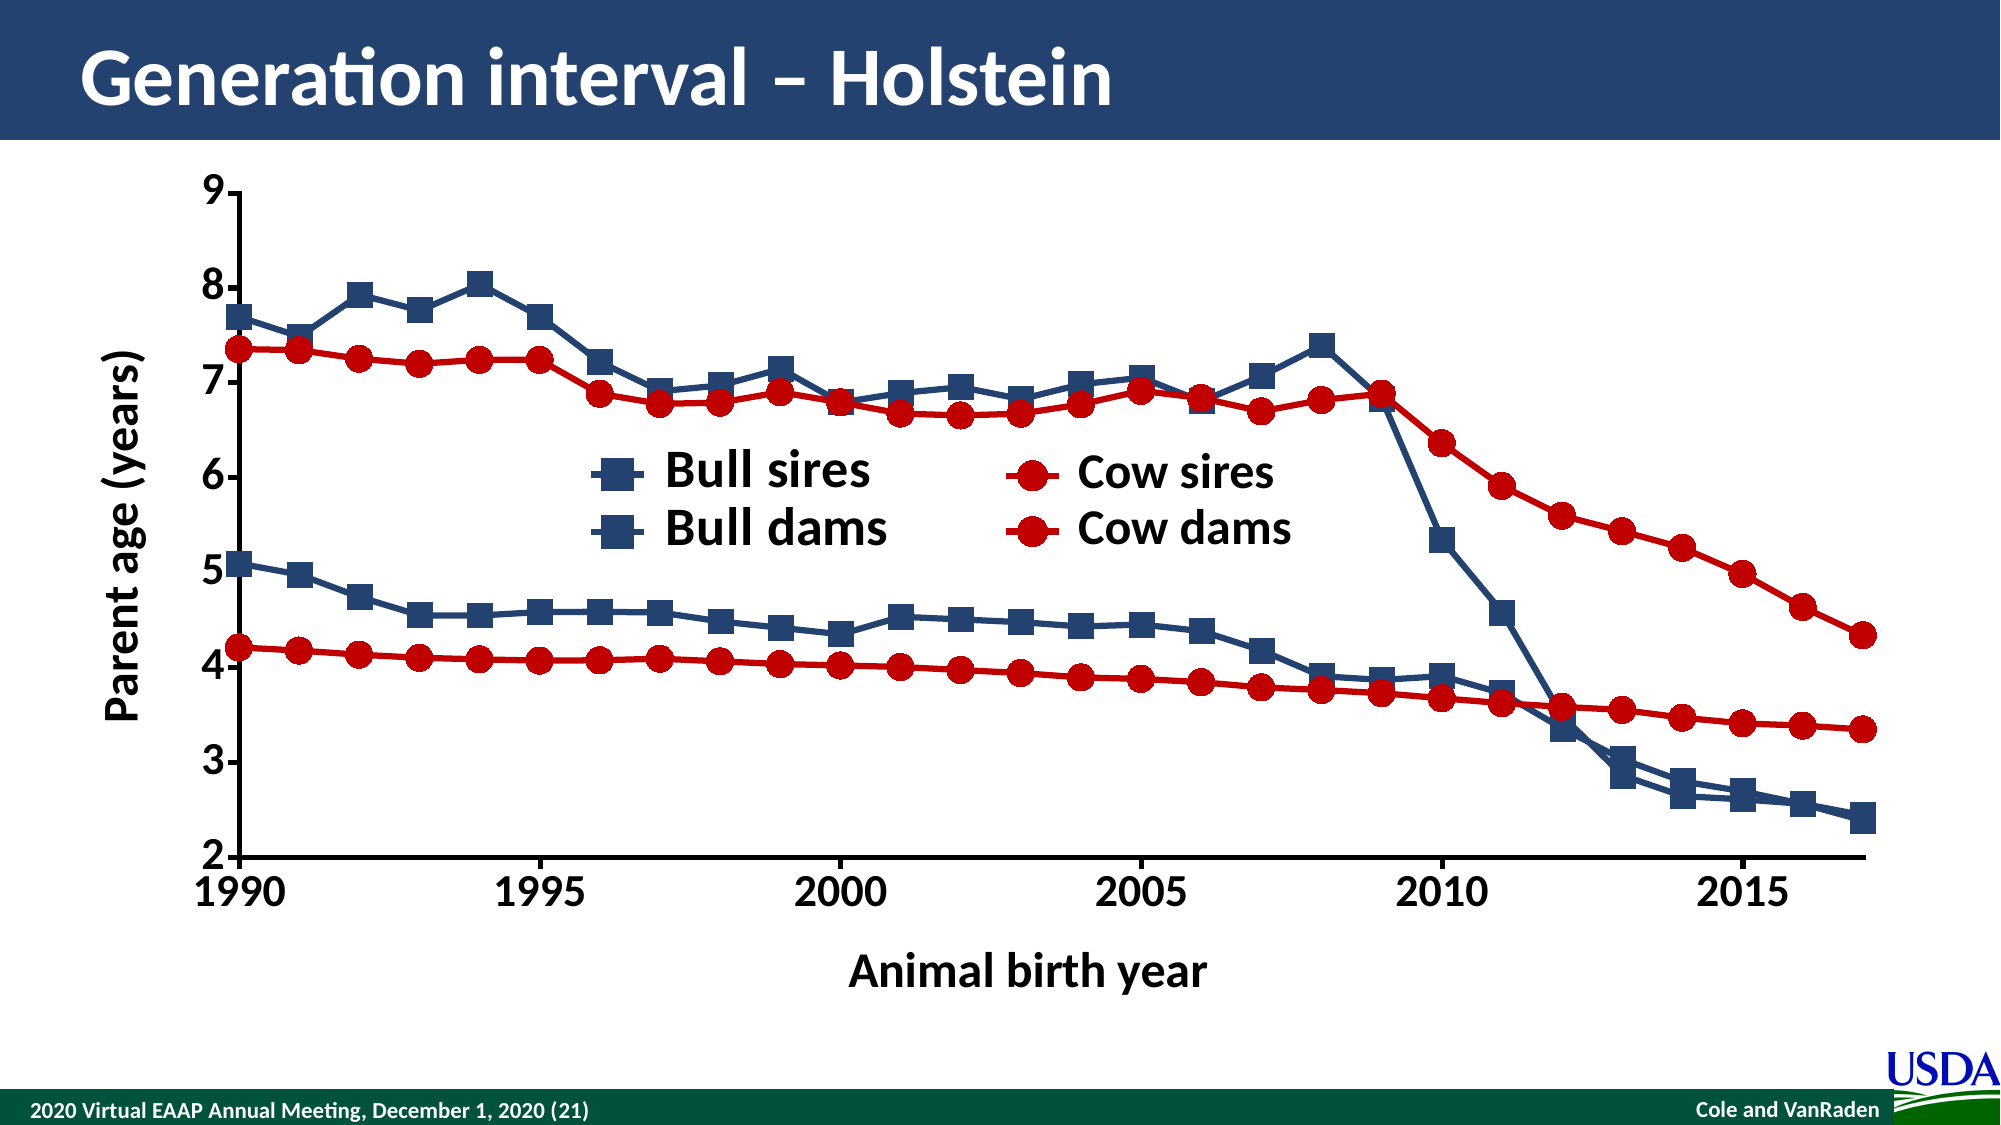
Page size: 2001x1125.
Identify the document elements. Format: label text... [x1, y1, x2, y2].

title Generation interval – Holstein [80, 20, 1920, 125]
chart [83, 165, 1955, 1058]
picture [1887, 1051, 2000, 1125]
